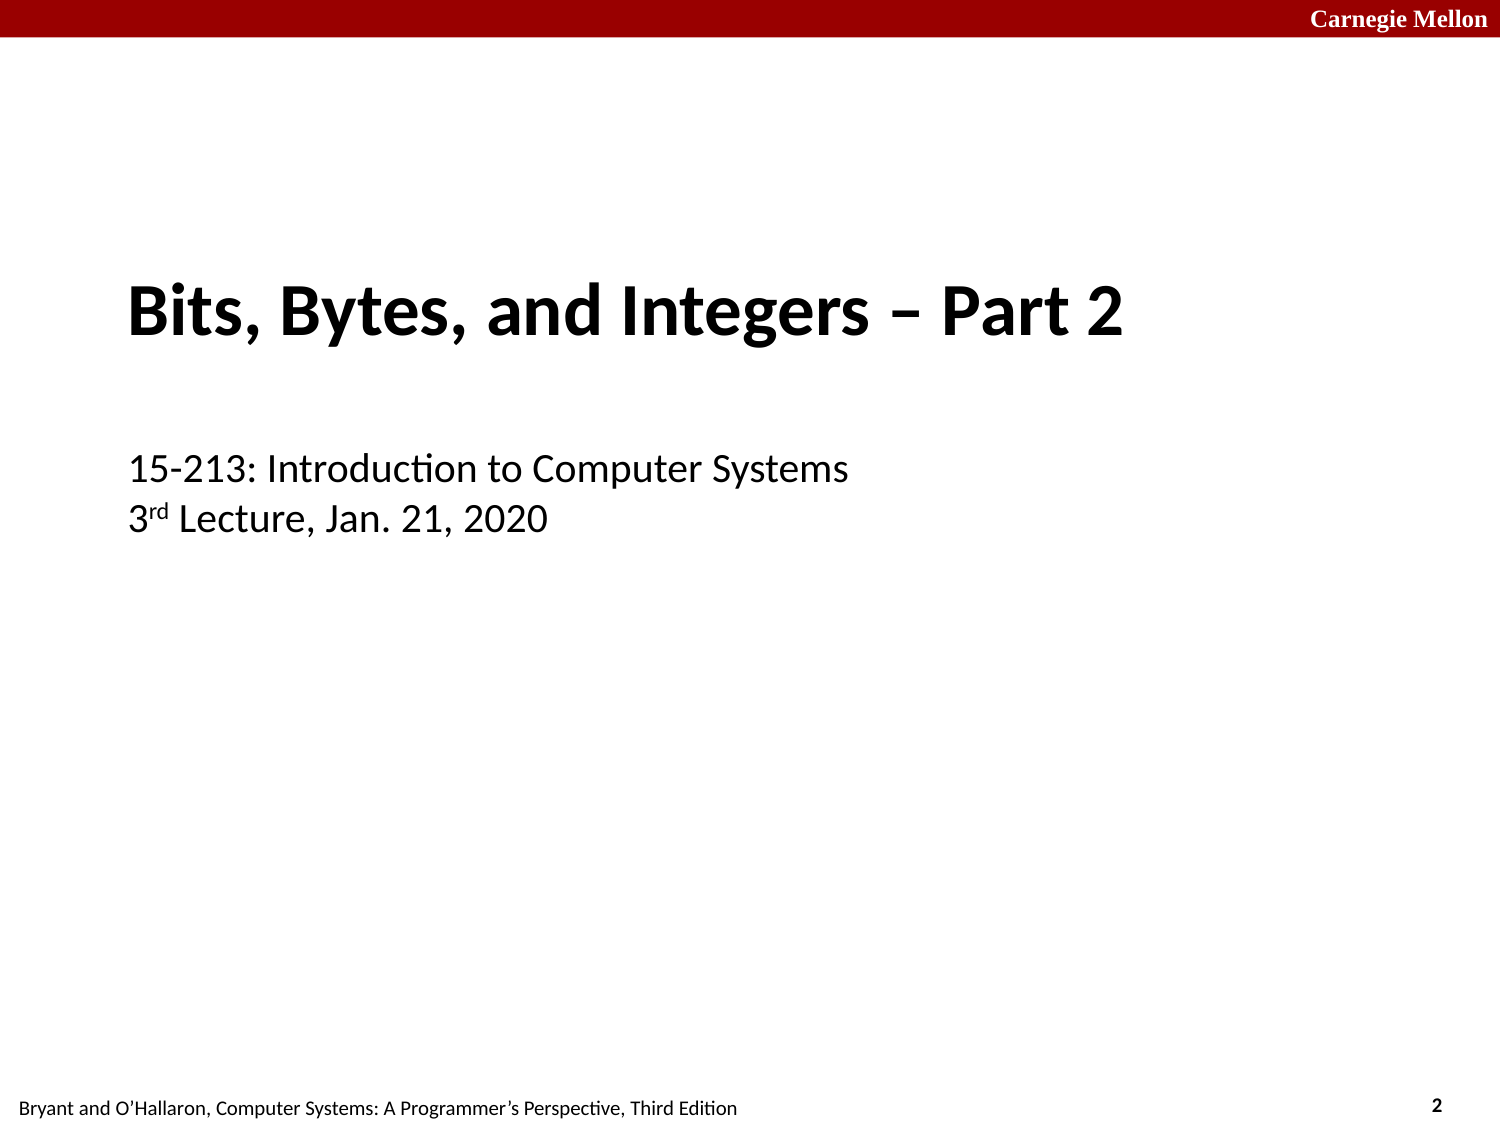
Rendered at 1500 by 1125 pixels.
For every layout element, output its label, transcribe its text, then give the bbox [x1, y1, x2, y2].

title Bits, Bytes, and Integers – Part 2 15-213: Introduction to Computer Systems 3rd Lecture, Jan. 21, 2020 [112, 279, 1388, 522]
